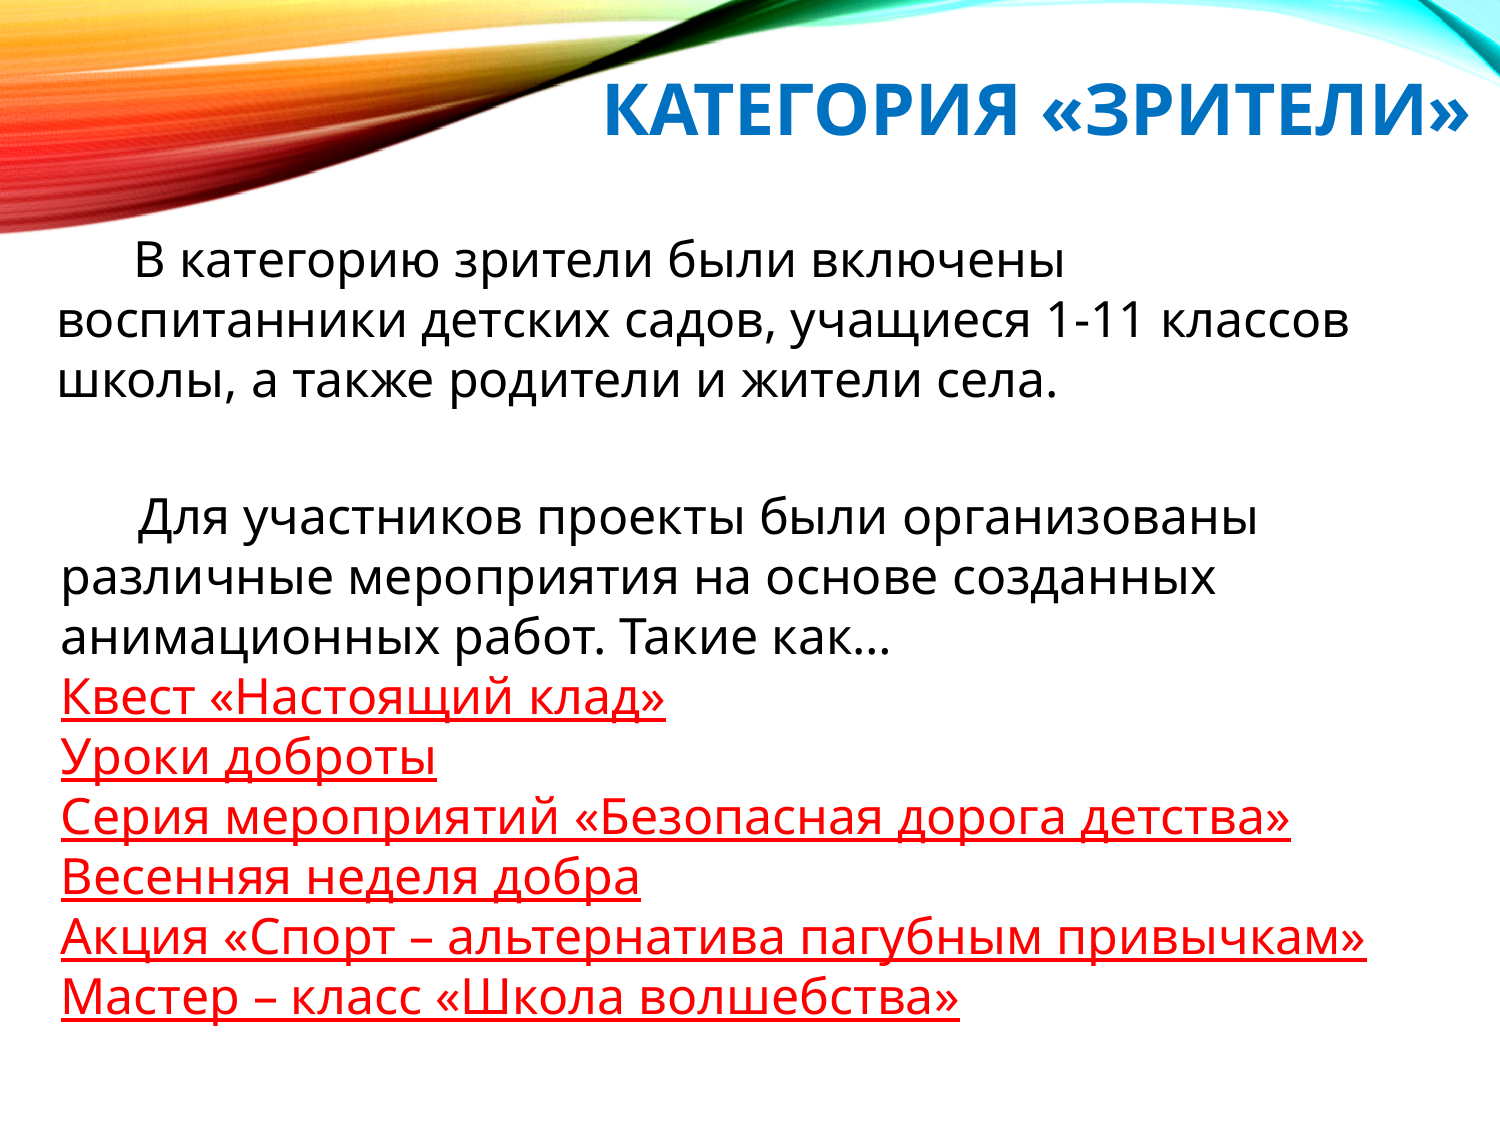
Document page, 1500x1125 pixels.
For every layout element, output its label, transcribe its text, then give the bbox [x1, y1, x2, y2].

text_box В категорию зрители были включены воспитанники детских садов, учащиеся 1-11 классов школы, а также родители и жители села. [41, 219, 1424, 415]
text_box Для участников проекты были организованы различные мероприятия на основе созданных анимационных работ. Такие как… Квест «Настоящий клад» Уроки доброты Серия мероприятий «Безопасная дорога детства» Весенняя неделя добра Акция «Спорт – альтернатива пагубным привычкам» Мастер – класс «Школа волшебства» [45, 477, 1393, 1077]
title Категория «ЗРИТЕЛИ» [572, 54, 1500, 256]
picture [0, 0, 1500, 237]
